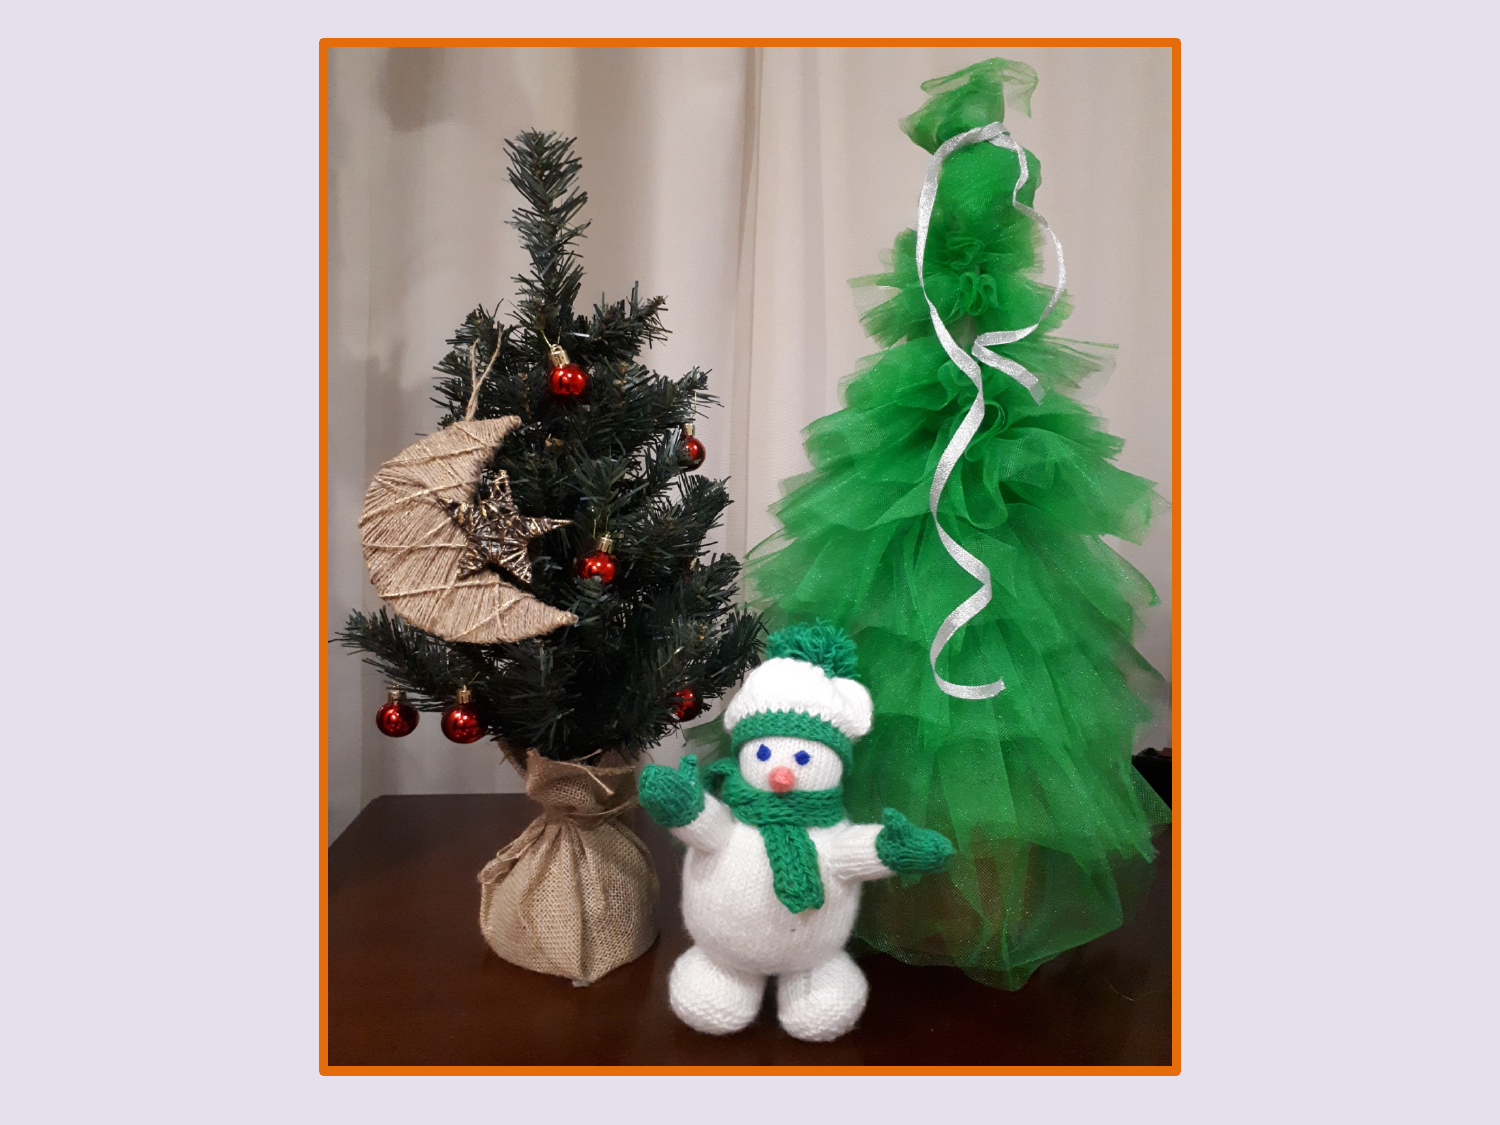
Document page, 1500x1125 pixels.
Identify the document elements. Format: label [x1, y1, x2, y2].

picture [327, 46, 1173, 1067]
